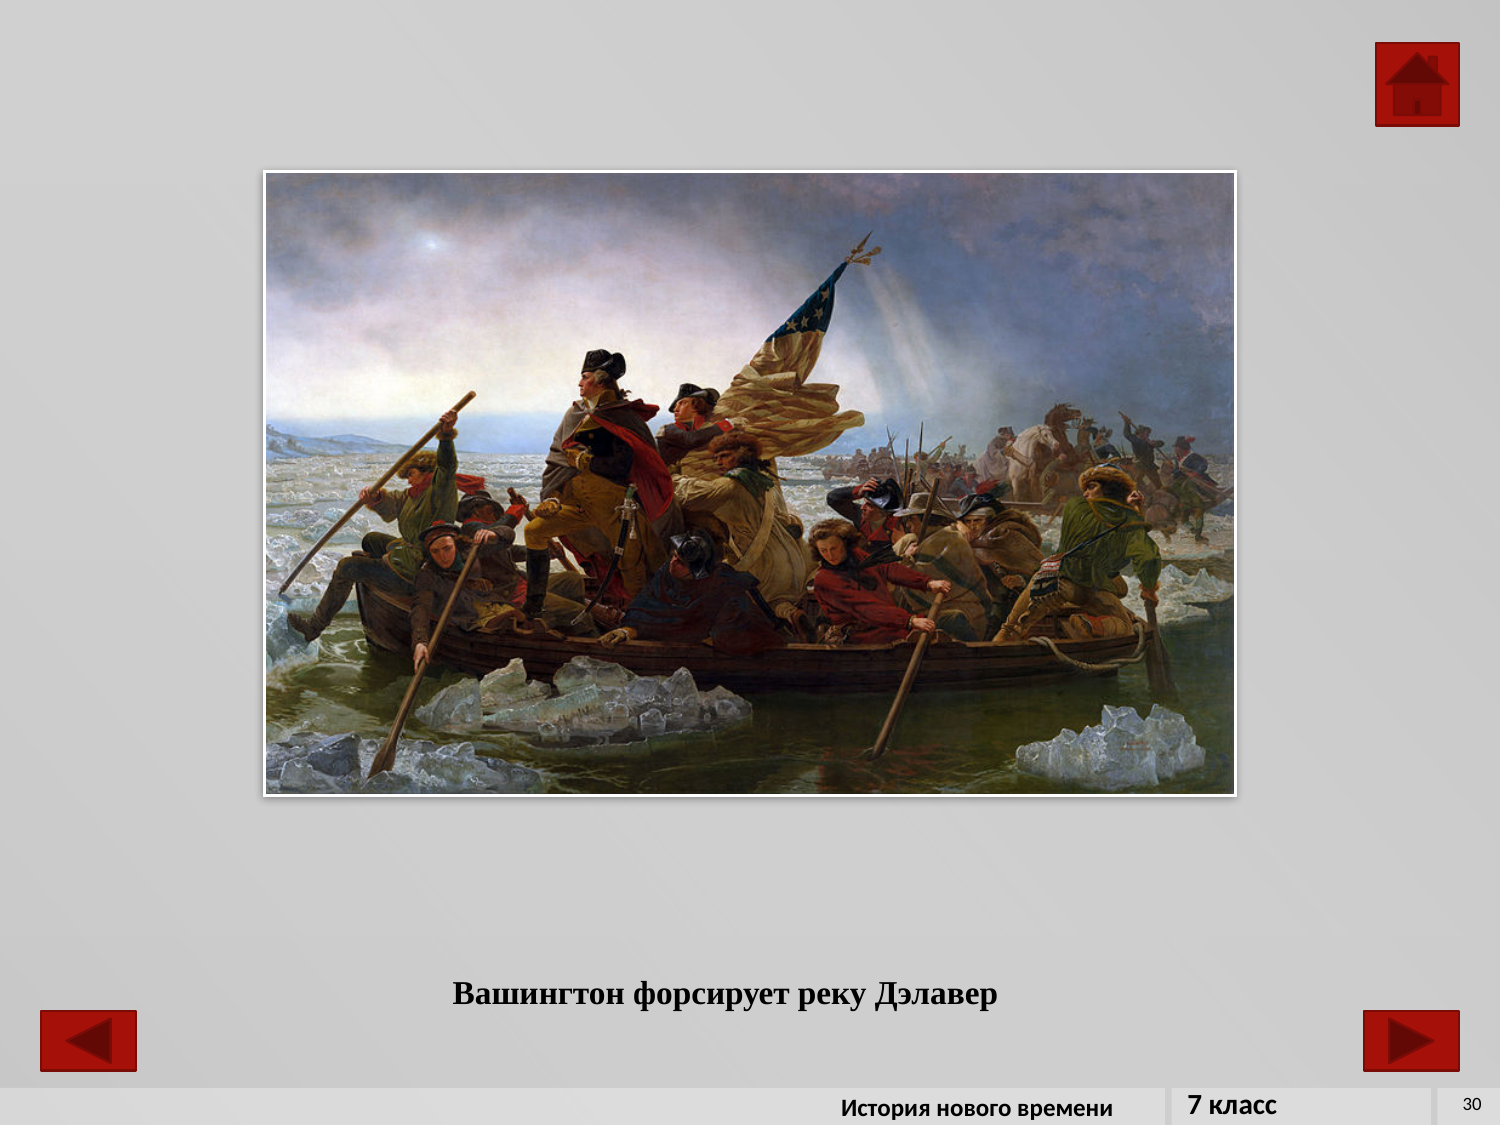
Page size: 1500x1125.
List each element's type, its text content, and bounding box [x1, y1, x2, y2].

text_box 7 класс [1172, 1077, 1293, 1125]
footer История нового времени [41, 1098, 1129, 1125]
text_box [1375, 42, 1460, 127]
text_box [1363, 1010, 1460, 1072]
slide_number 30 [1434, 1084, 1497, 1122]
text_box [40, 1010, 137, 1072]
text_box Вашингтон форсирует реку Дэлавер [88, 964, 1364, 1019]
picture [265, 172, 1235, 794]
